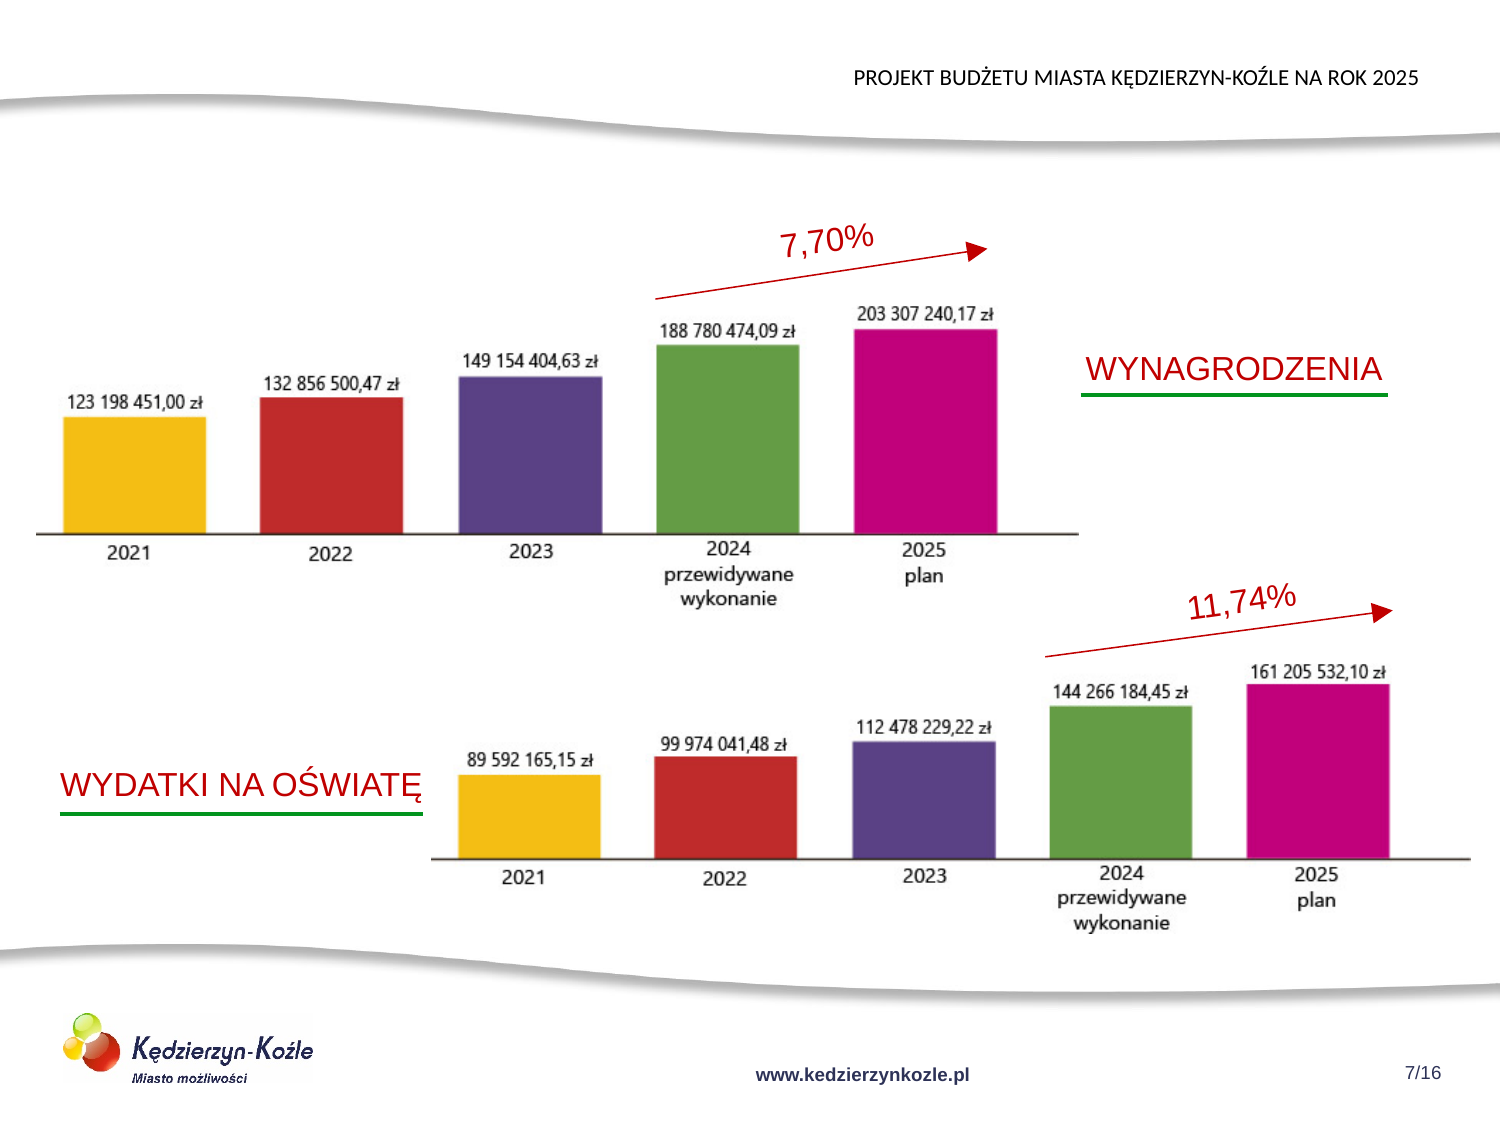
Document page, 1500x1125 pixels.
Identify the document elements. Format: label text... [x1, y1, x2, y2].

picture [0, 940, 1500, 1012]
picture [430, 663, 1472, 934]
text_box 11,74% [1168, 552, 1388, 608]
text_box www.kedzierzynkozle.pl [738, 1055, 988, 1115]
picture [36, 305, 1079, 611]
text_box PROJEKT BUDŻETU MIASTA KĘDZIERZYN-KOŹLE NA ROK 2025 [631, 41, 1436, 88]
text_box 7,70% [761, 192, 981, 247]
text_box 7/16 [1387, 1053, 1459, 1114]
text_box WYNAGRODZENIA [1085, 339, 1436, 394]
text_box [655, 248, 988, 300]
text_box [1045, 610, 1393, 658]
picture [0, 89, 1500, 162]
picture [63, 1013, 314, 1083]
text_box WYDATKI NA OŚWIATĘ [40, 756, 425, 811]
